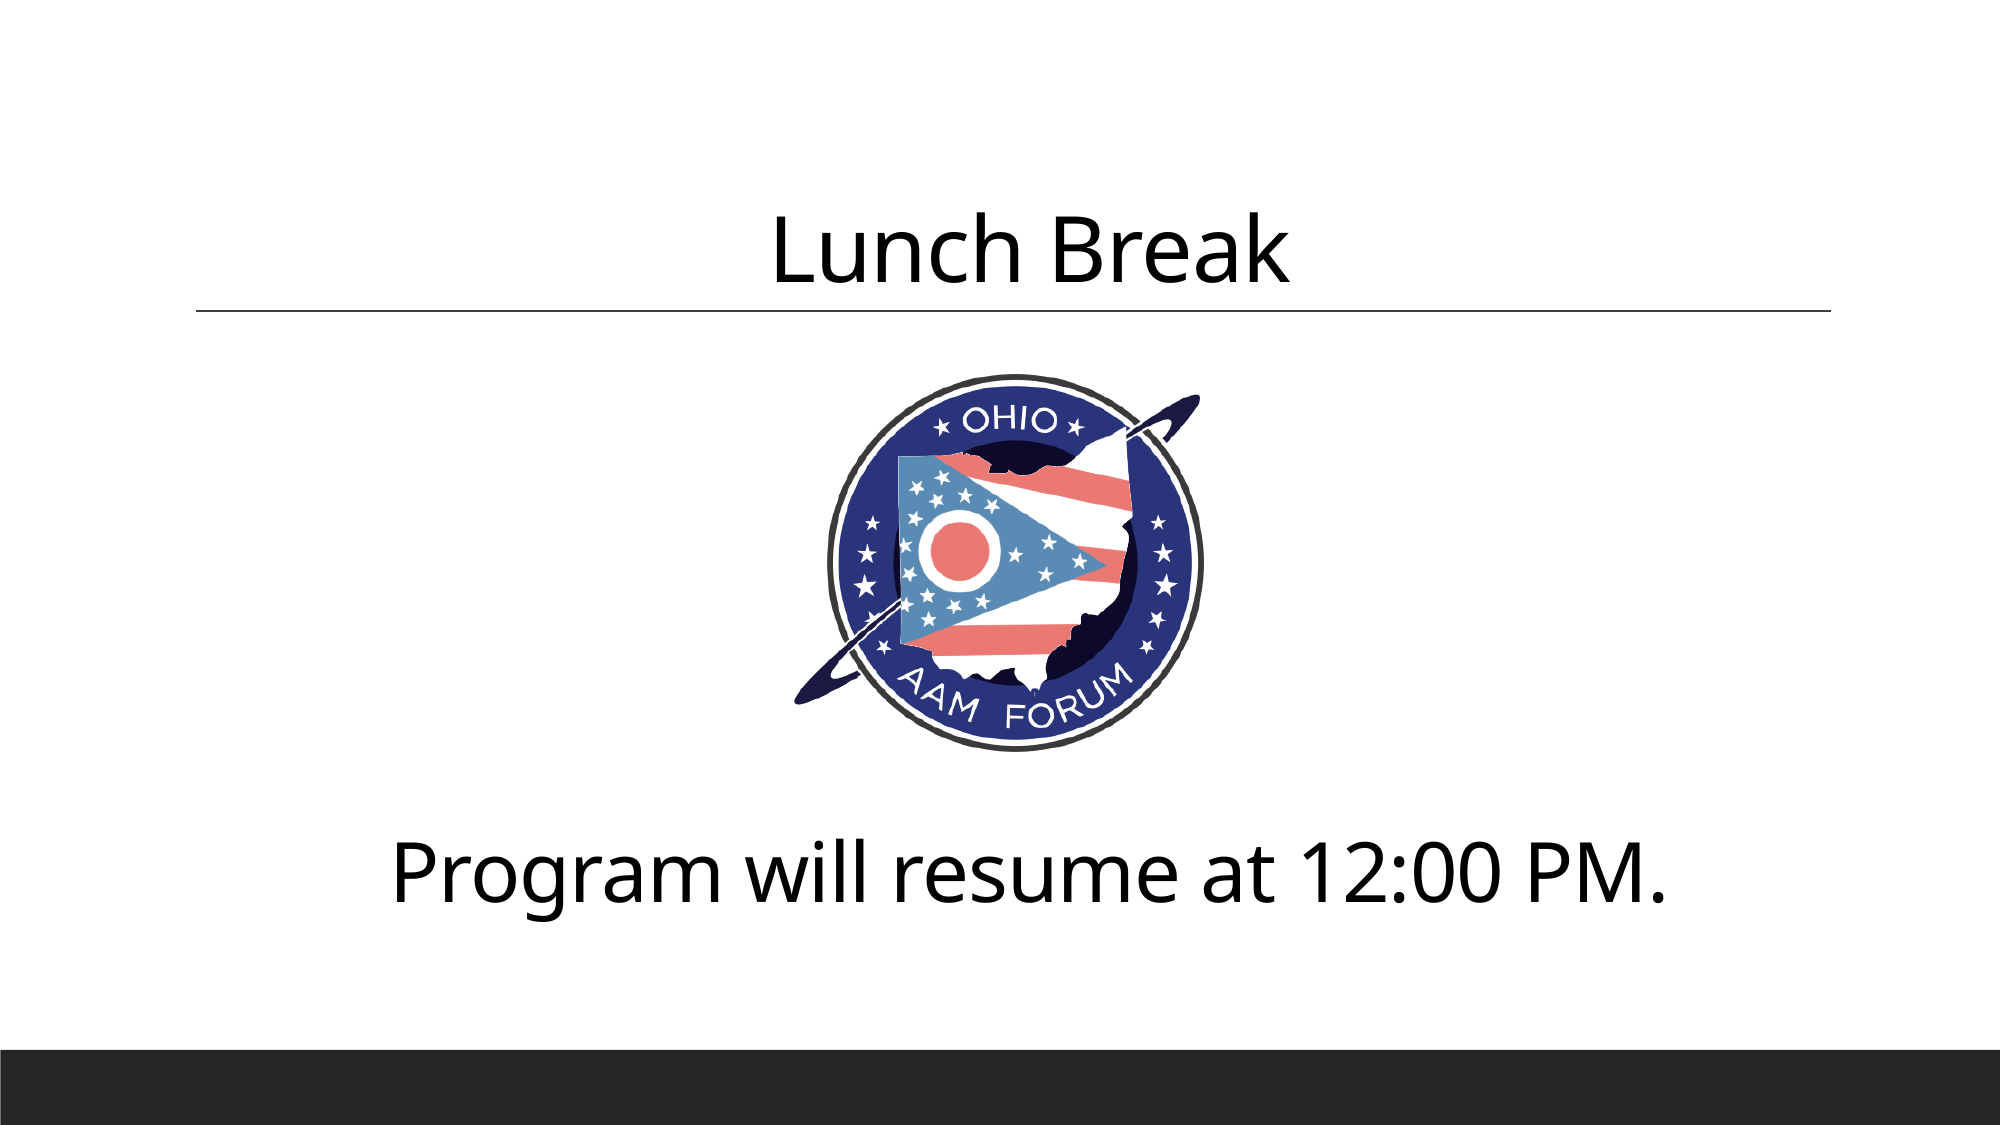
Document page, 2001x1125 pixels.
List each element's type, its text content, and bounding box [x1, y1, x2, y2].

text_box Lunch Break [204, 71, 1855, 310]
title Program will resume at 12:00 PM. [204, 815, 1855, 929]
picture [790, 368, 1210, 757]
